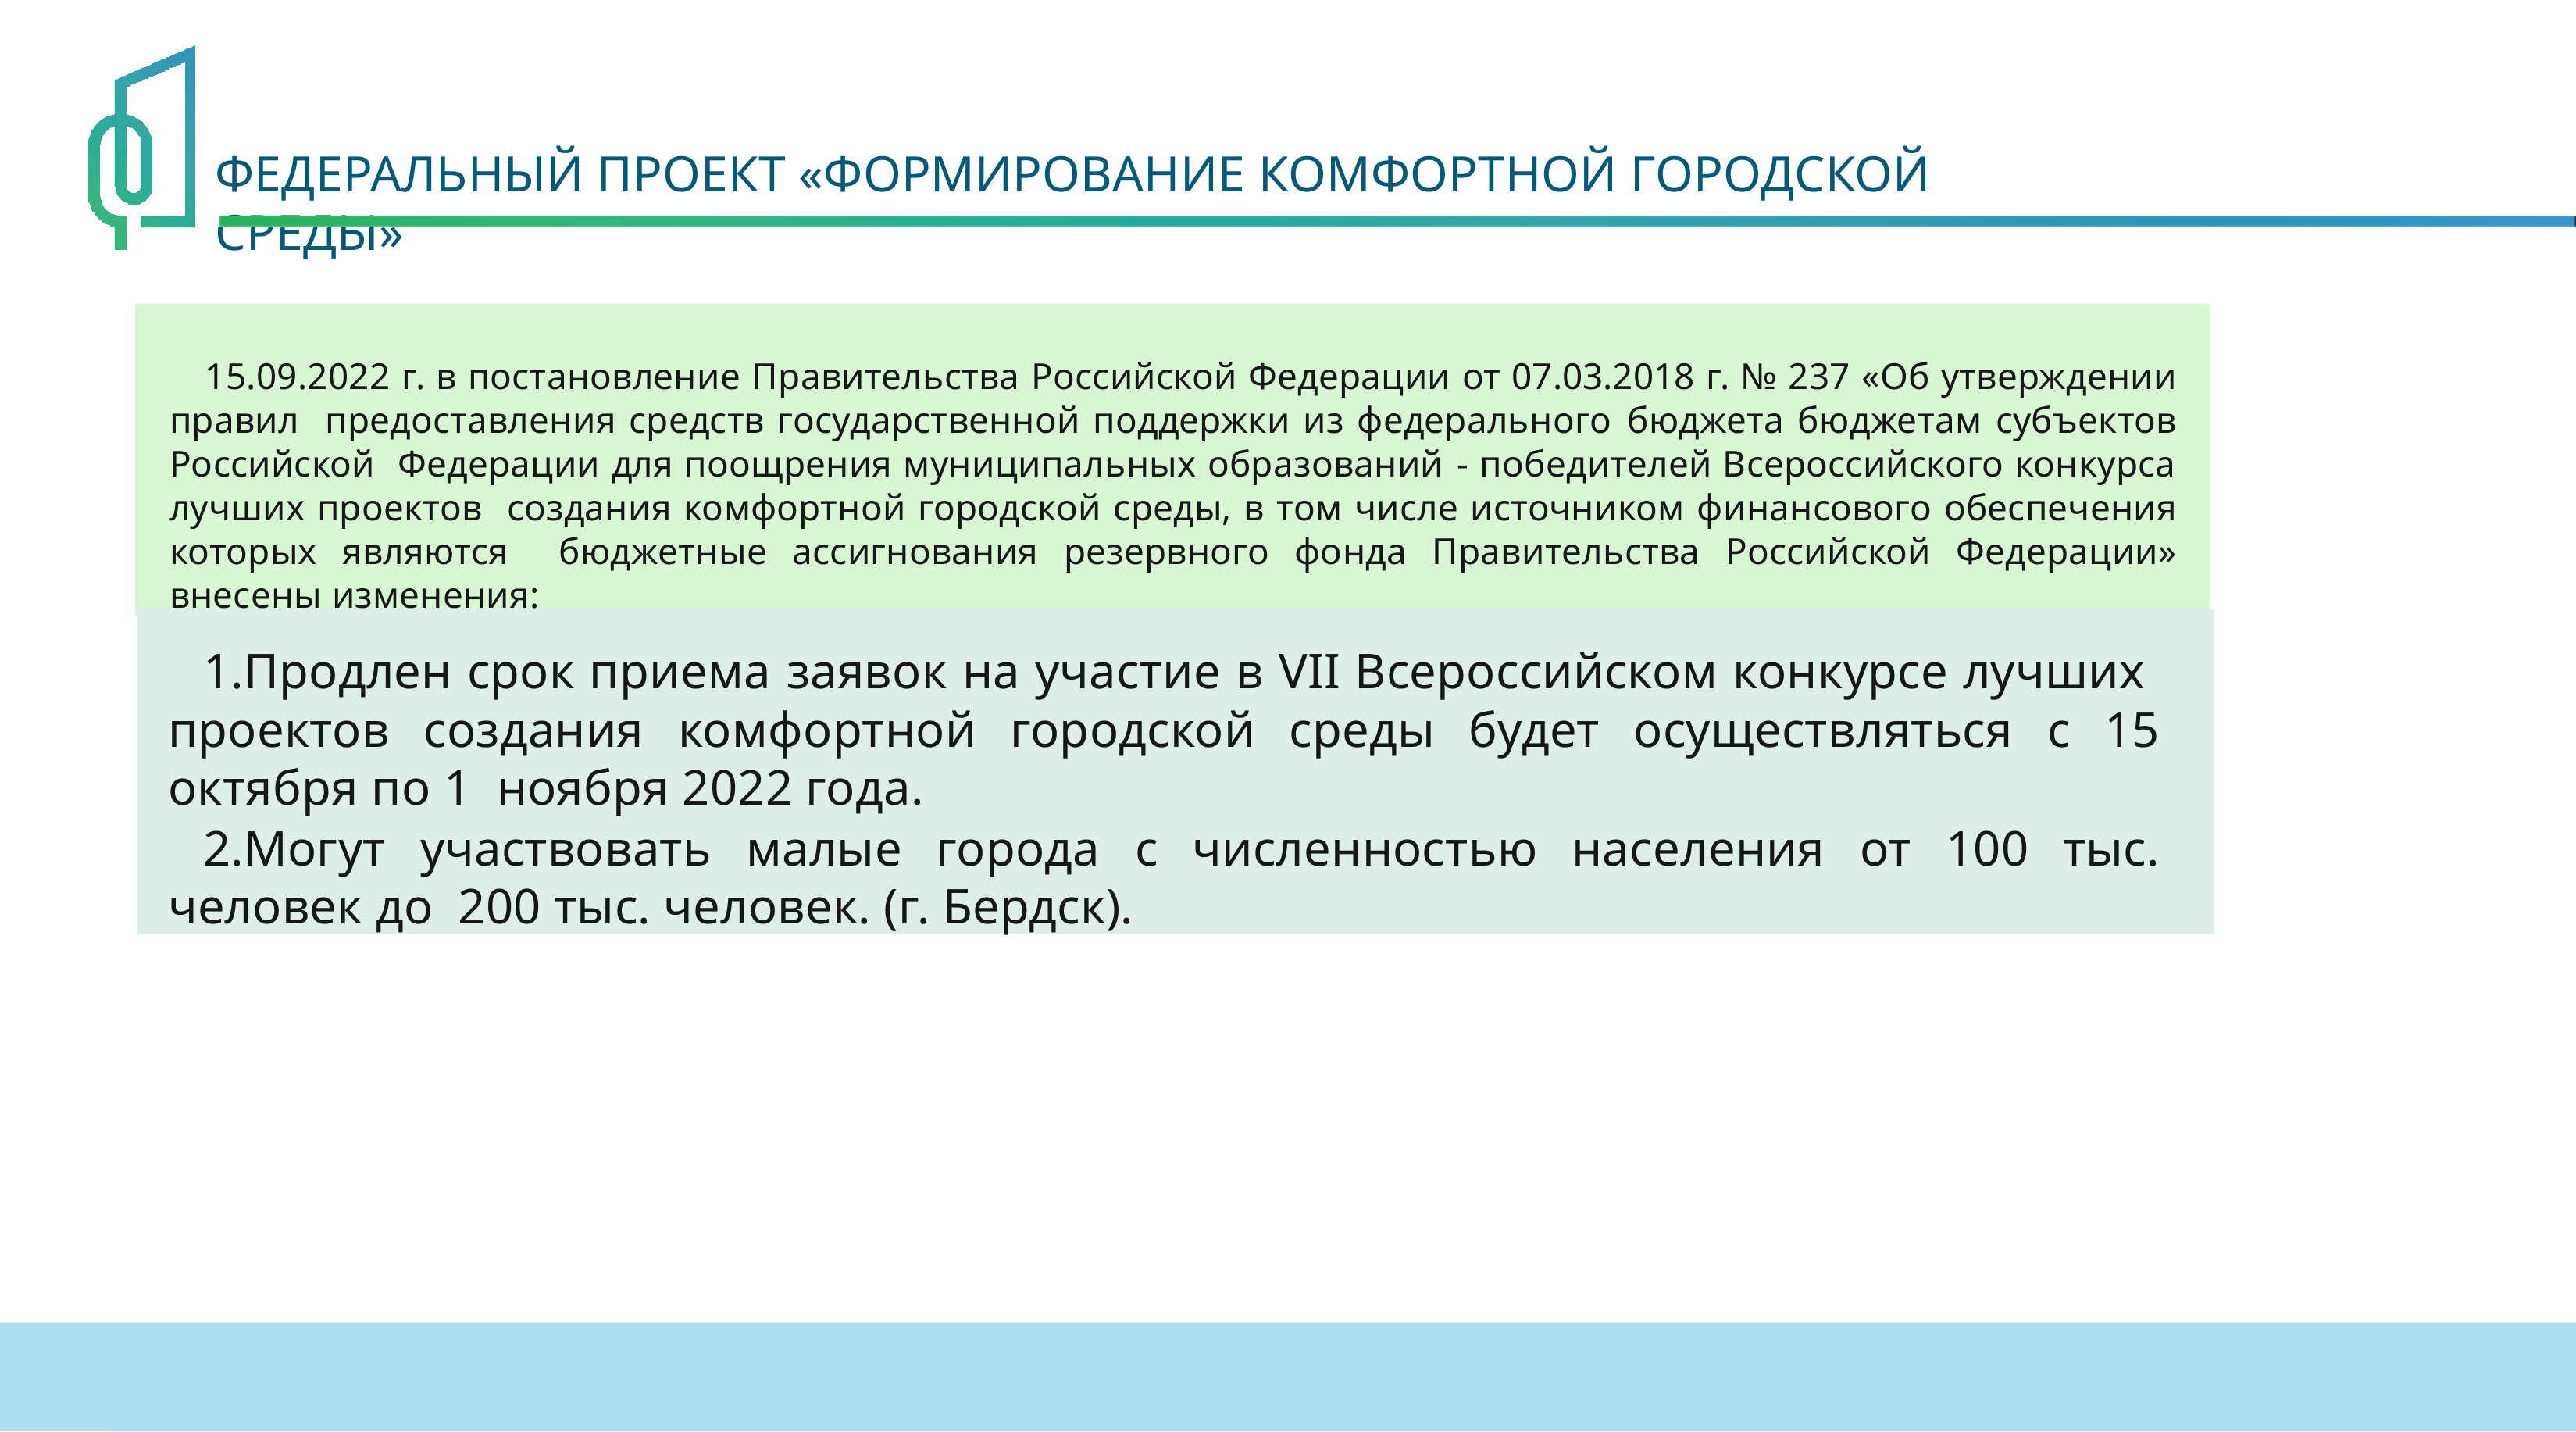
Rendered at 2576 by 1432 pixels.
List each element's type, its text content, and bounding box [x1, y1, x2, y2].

title ФЕДЕРАЛЬНЫЙ ПРОЕКТ «ФОРМИРОВАНИЕ КОМФОРТНОЙ ГОРОДСКОЙ СРЕДЫ» [213, 141, 2032, 303]
picture [87, 45, 195, 251]
text_box [0, 1322, 2576, 1432]
picture [219, 216, 2576, 227]
text_box 15.09.2022 г. в постановление Правительства Российской Федерации от 07.03.2018 г. № 237 «Об утверждении правил предоставления средств государственной поддержки из федерального бюджета бюджетам субъектов Российской Федерации для поощрения муниципальных образований - победителей Всероссийского конкурса лучших проектов создания комфортной городской среды, в том числе источником финансового обеспечения которых являются бюджетные ассигнования резервного фонда Правительства Российской Федерации» внесены изменения: [134, 303, 2210, 616]
text_box Продлен срок приема заявок на участие в VII Всероссийском конкурсе лучших проектов создания комфортной городской среды будет осуществляться с 15 октября по 1 ноября 2022 года. Могут участвовать малые города с численностью населения от 100 тыс. человек до 200 тыс. человек. (г. Бердск). [137, 608, 2214, 934]
